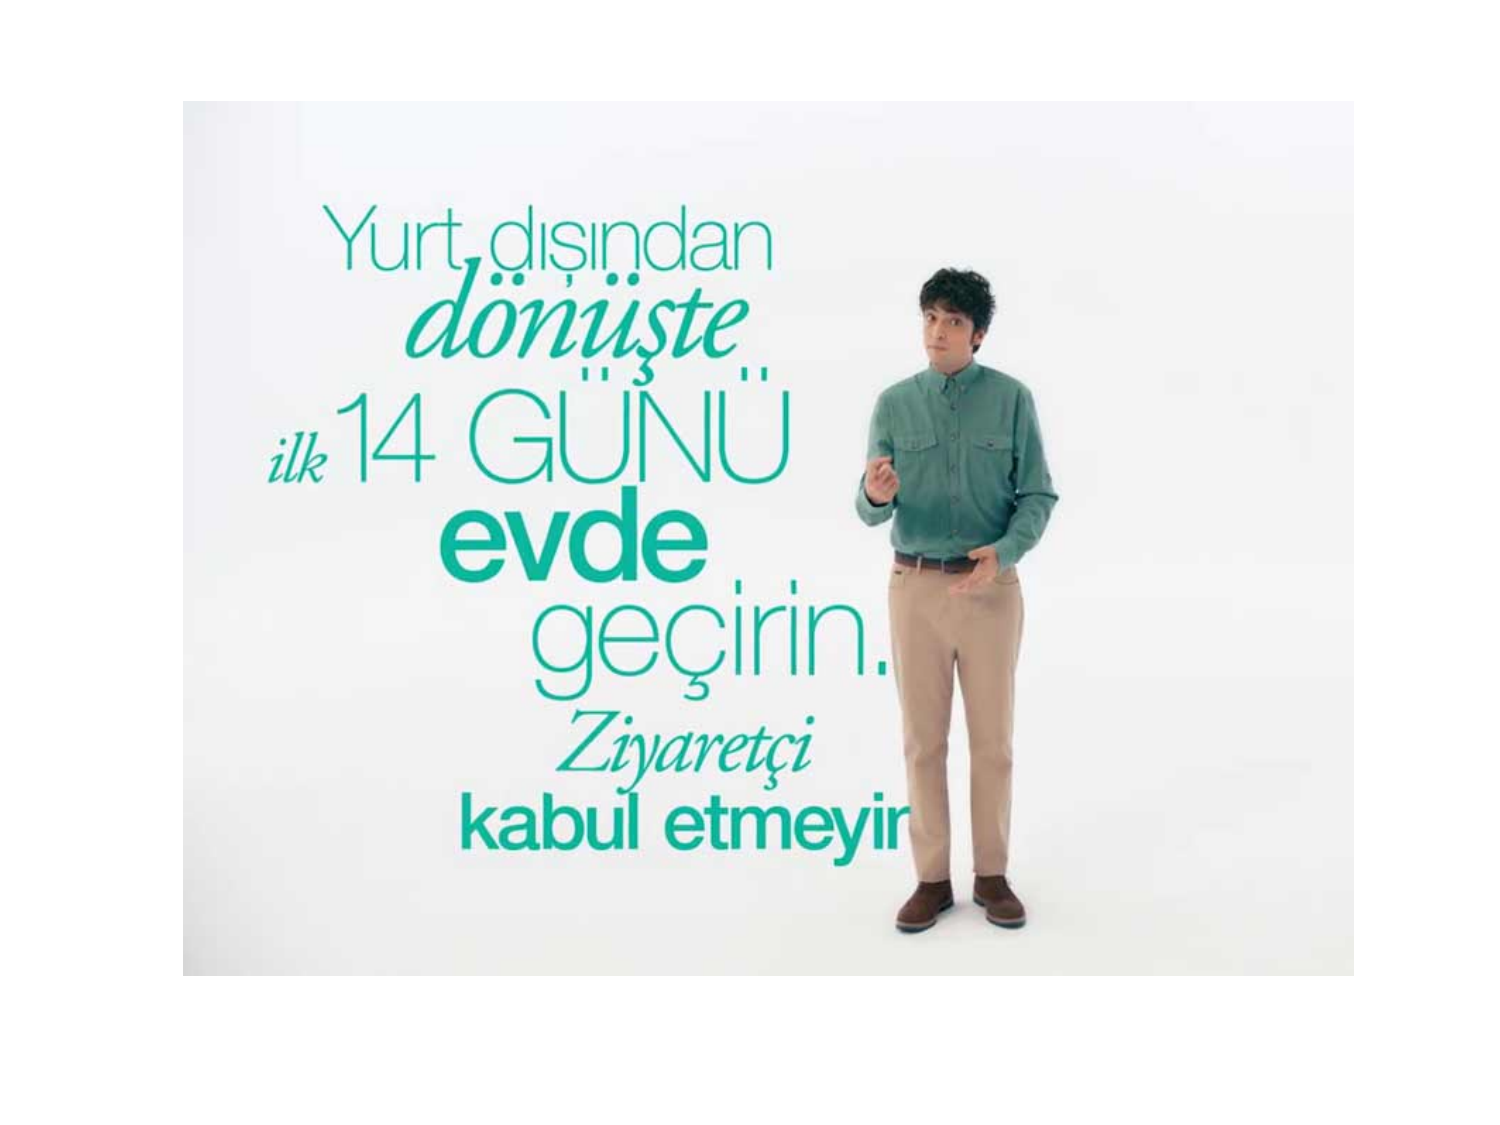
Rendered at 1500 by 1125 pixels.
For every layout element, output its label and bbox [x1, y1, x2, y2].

list [182, 101, 1354, 977]
